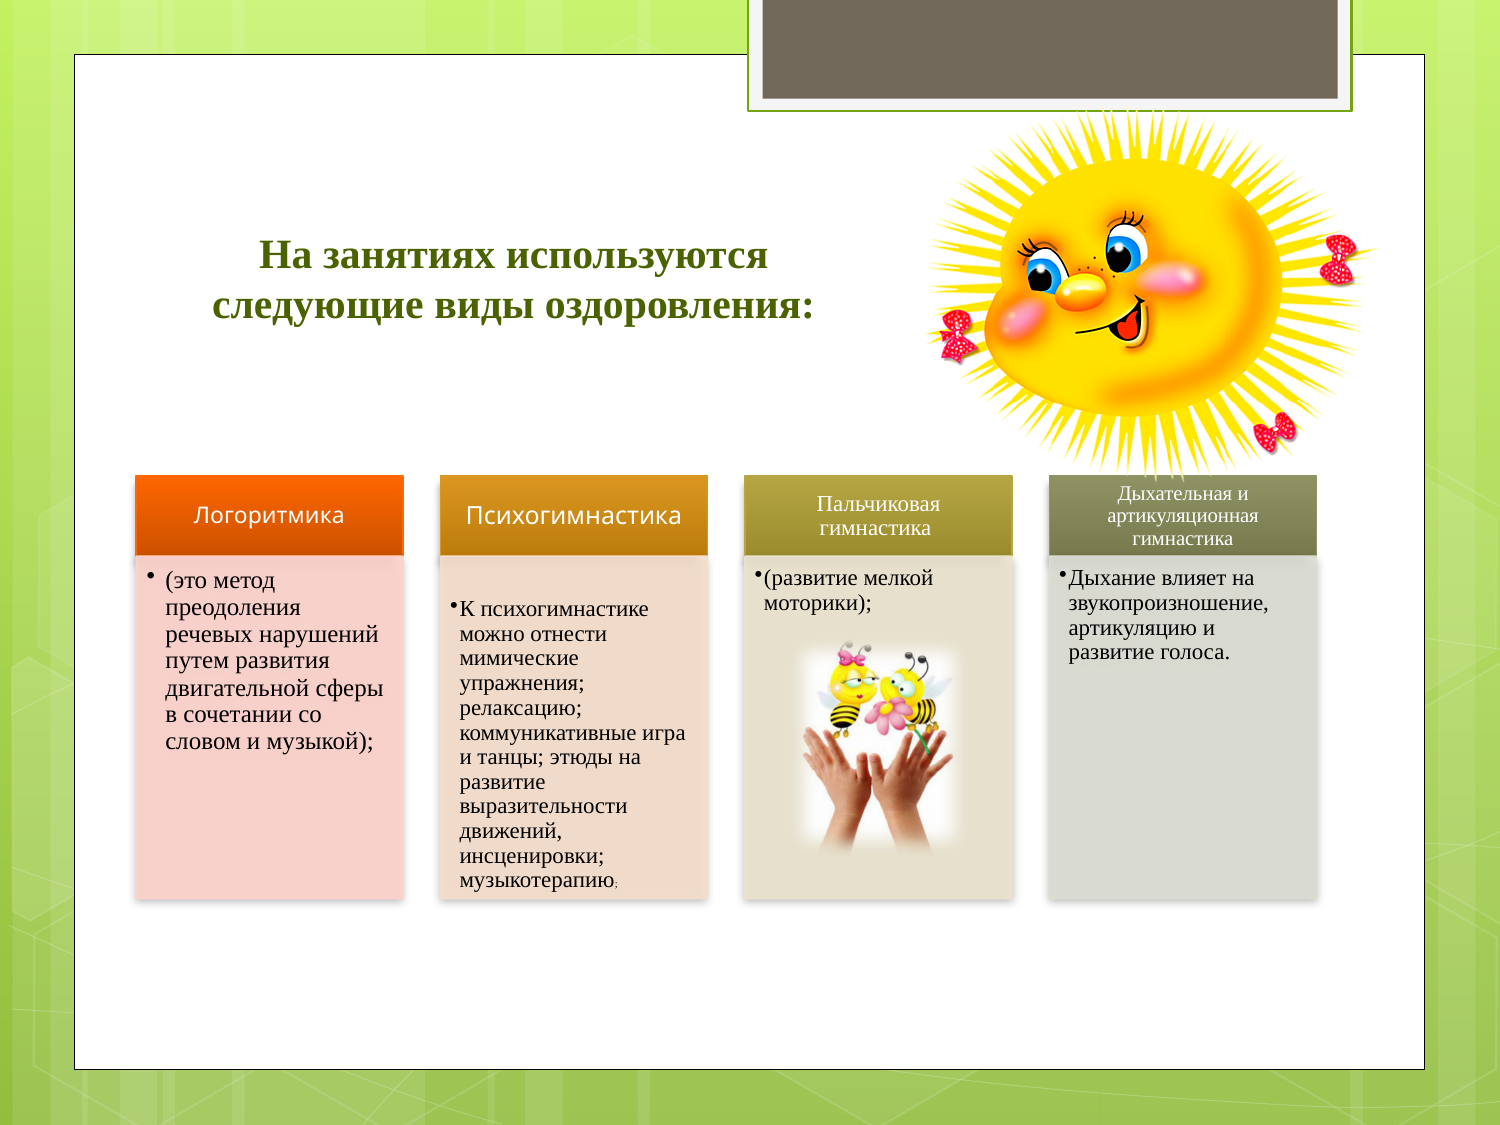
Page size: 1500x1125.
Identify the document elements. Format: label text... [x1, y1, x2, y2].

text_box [135, 408, 1318, 966]
picture [785, 633, 972, 858]
text_box На занятиях используются следующие виды оздоровления: [159, 219, 814, 335]
picture [820, 66, 1458, 516]
